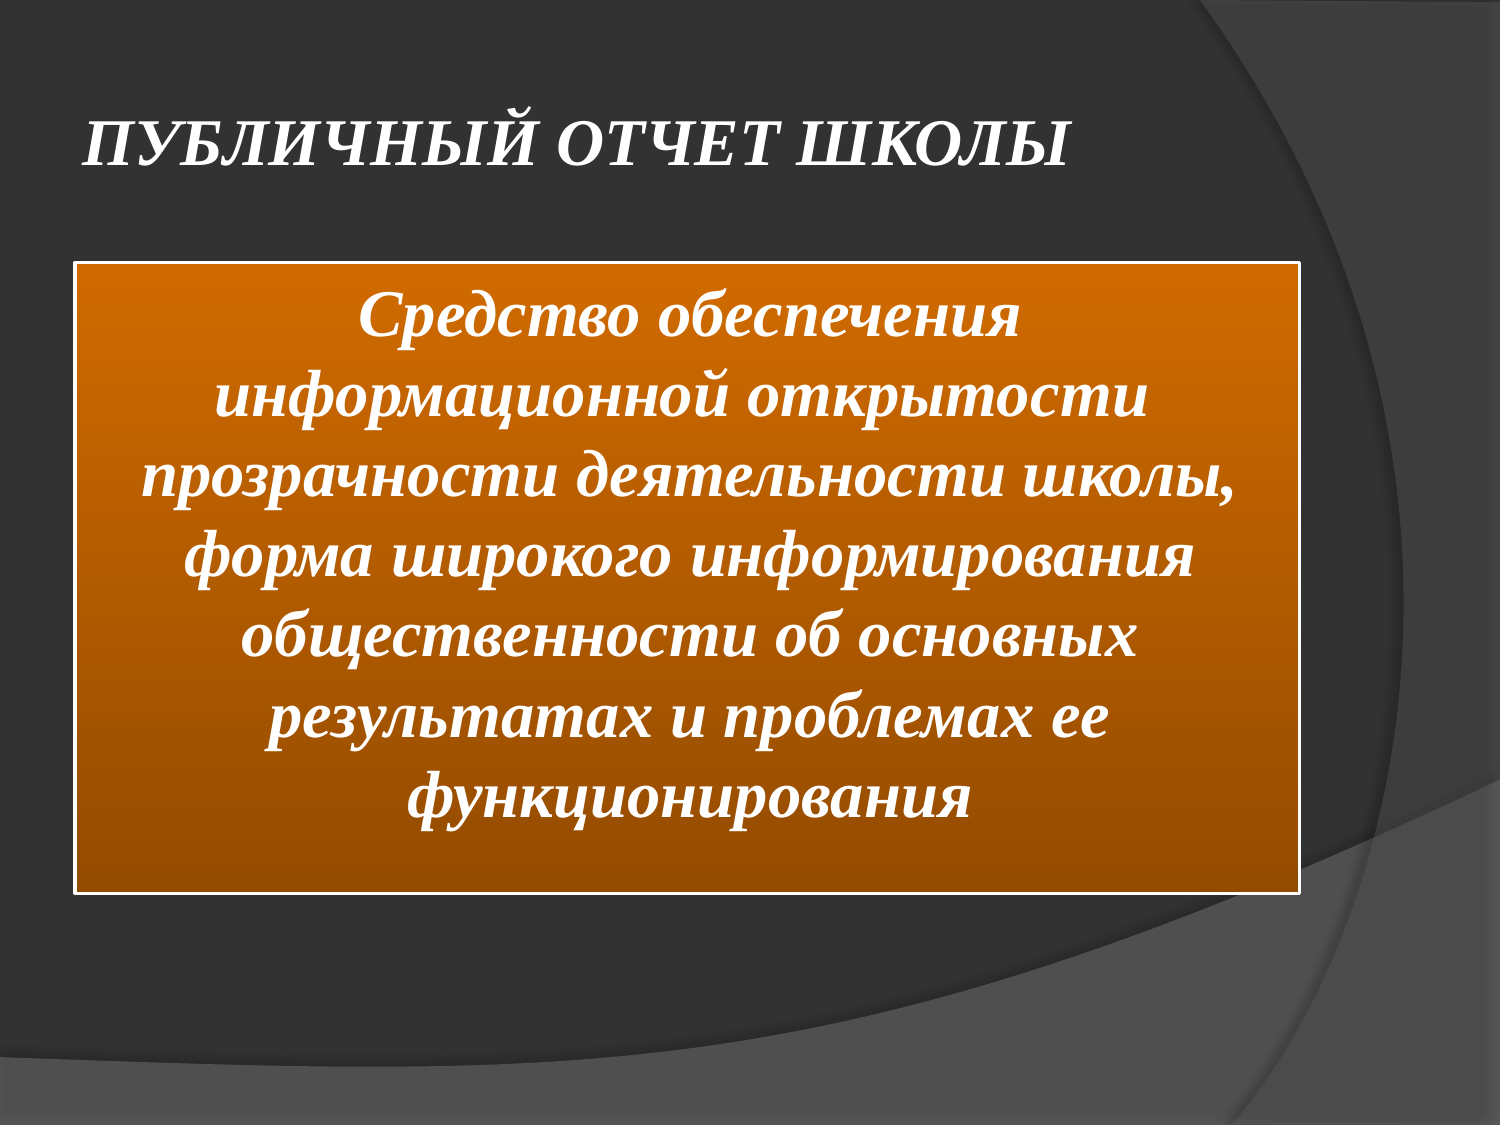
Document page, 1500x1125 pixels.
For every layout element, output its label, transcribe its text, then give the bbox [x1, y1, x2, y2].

list Средство обеспечения информационной открытости прозрачности деятельности школы, форма широкого информирования общественности об основных результатах и проблемах ее функционирования [73, 261, 1301, 895]
title ПУБЛИЧНЫЙ ОТЧЕТ ШКОЛЫ [75, 45, 1300, 233]
